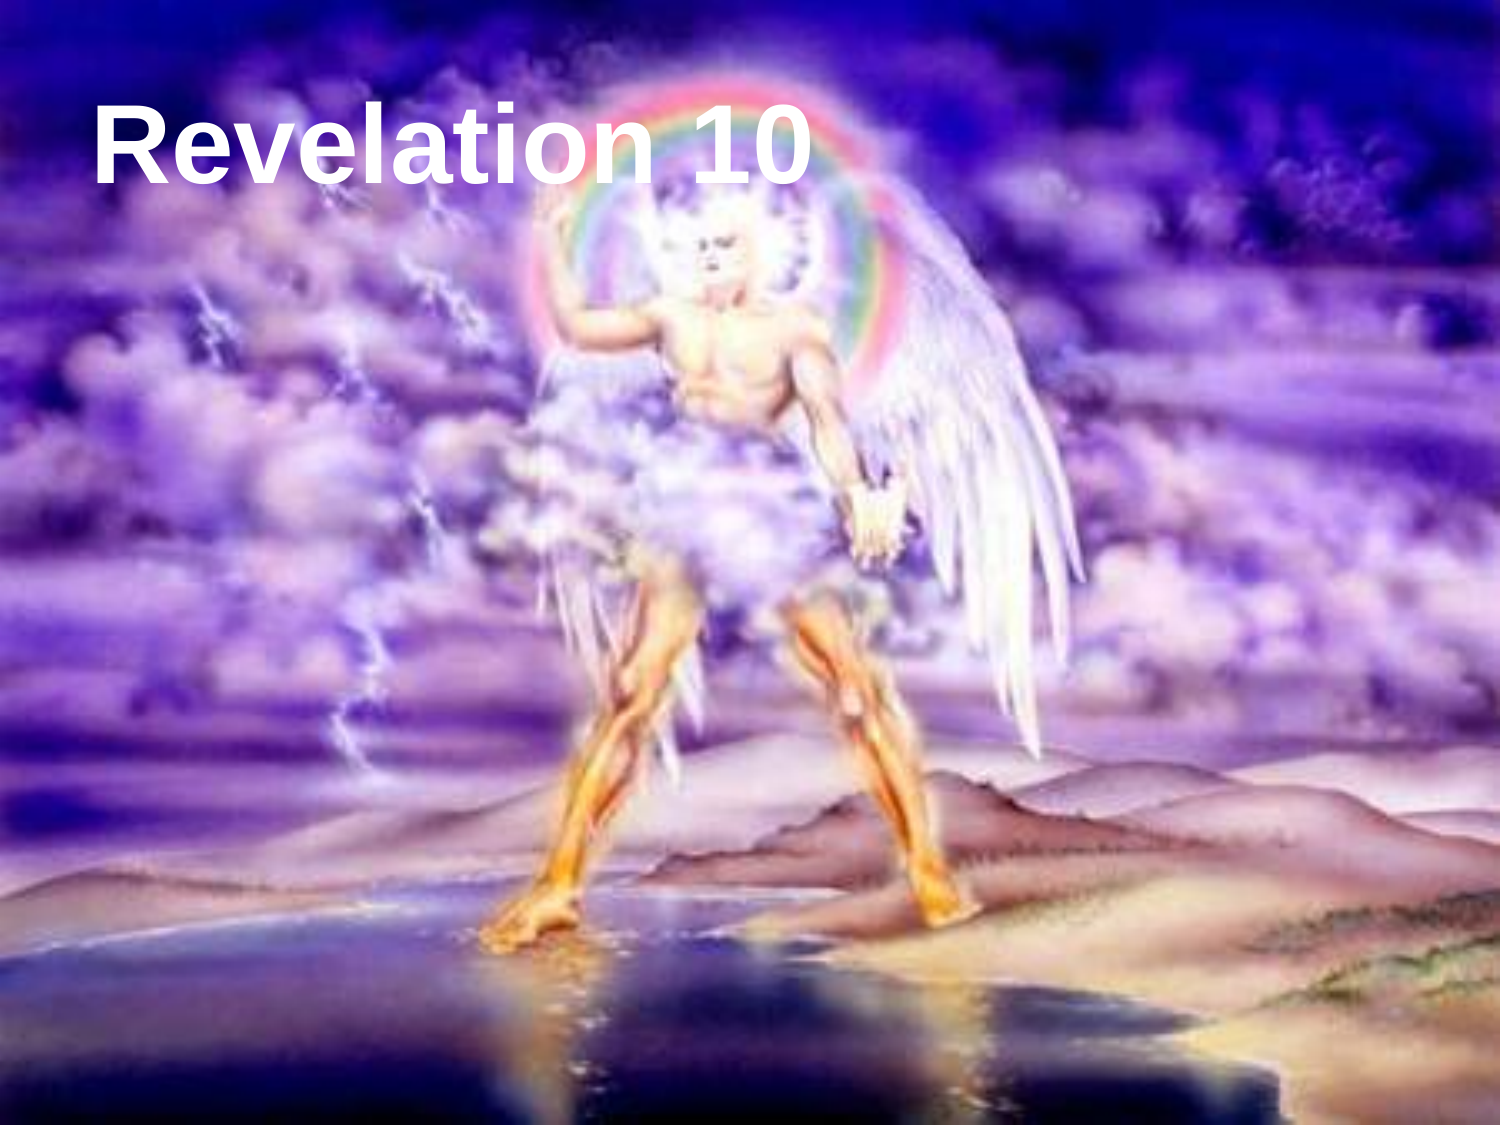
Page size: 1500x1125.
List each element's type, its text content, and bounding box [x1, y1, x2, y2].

picture [0, 0, 1500, 1125]
title Revelation 10 [74, 44, 1426, 233]
